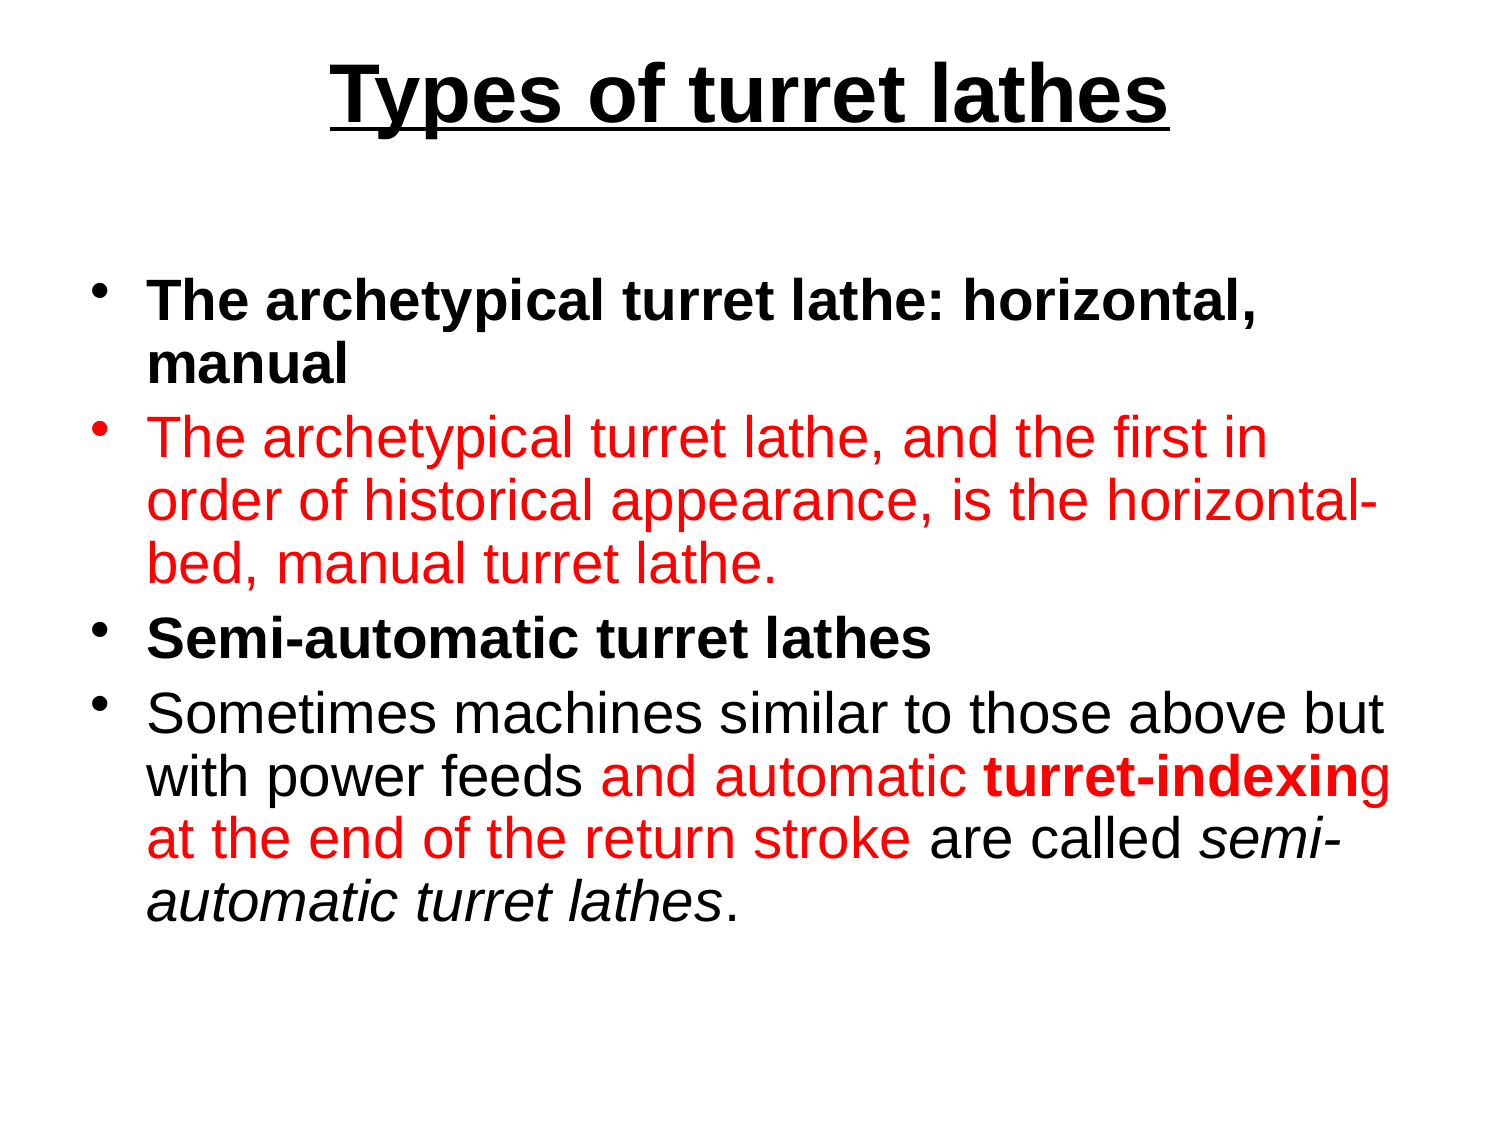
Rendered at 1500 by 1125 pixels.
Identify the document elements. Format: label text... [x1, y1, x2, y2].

list The archetypical turret lathe: horizontal, manual The archetypical turret lathe, and the first in order of historical appearance, is the horizontal-bed, manual turret lathe. Semi-automatic turret lathes Sometimes machines similar to those above but with power feeds and automatic turret-indexing at the end of the return stroke are called semi-automatic turret lathes. [75, 262, 1425, 1005]
title Types of turret lathes [75, 45, 1425, 233]
